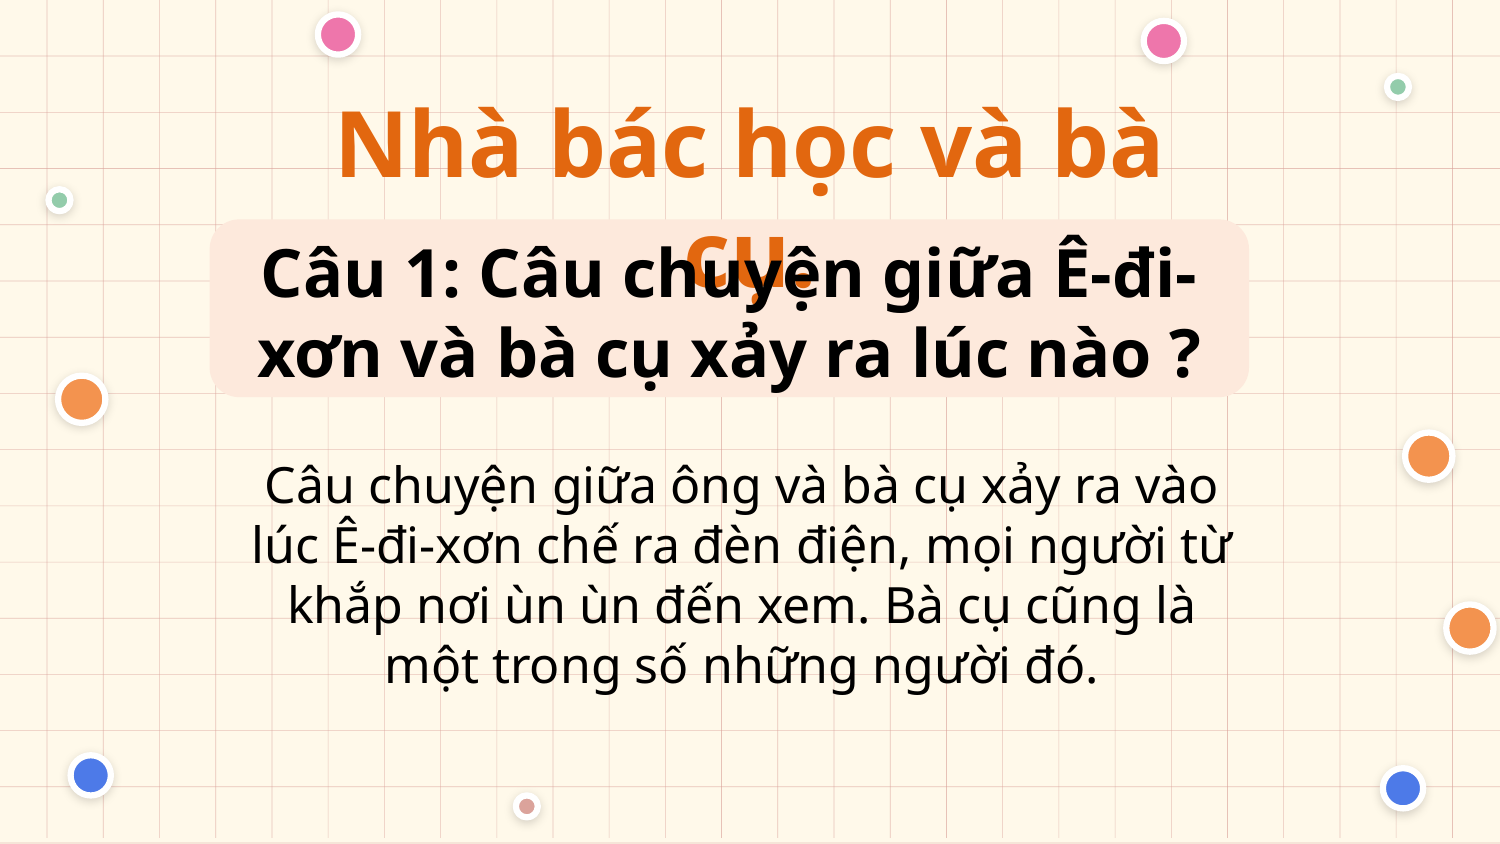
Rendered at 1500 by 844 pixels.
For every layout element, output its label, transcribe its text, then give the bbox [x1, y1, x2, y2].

text_box Nhà bác học và bà cụ. [250, 78, 1249, 223]
text_box Câu 1: Câu chuyện giữa Ê-đi-xơn và bà cụ xảy ra lúc nào ? [209, 223, 1249, 398]
text_box [221, 217, 250, 223]
text_box Câu chuyện giữa ông và bà cụ xảy ra vào lúc Ê-đi-xơn chế ra đèn điện, mọi người từ khắp nơi ùn ùn đến xem. Bà cụ cũng là một trong số những người đó. [235, 446, 1249, 702]
